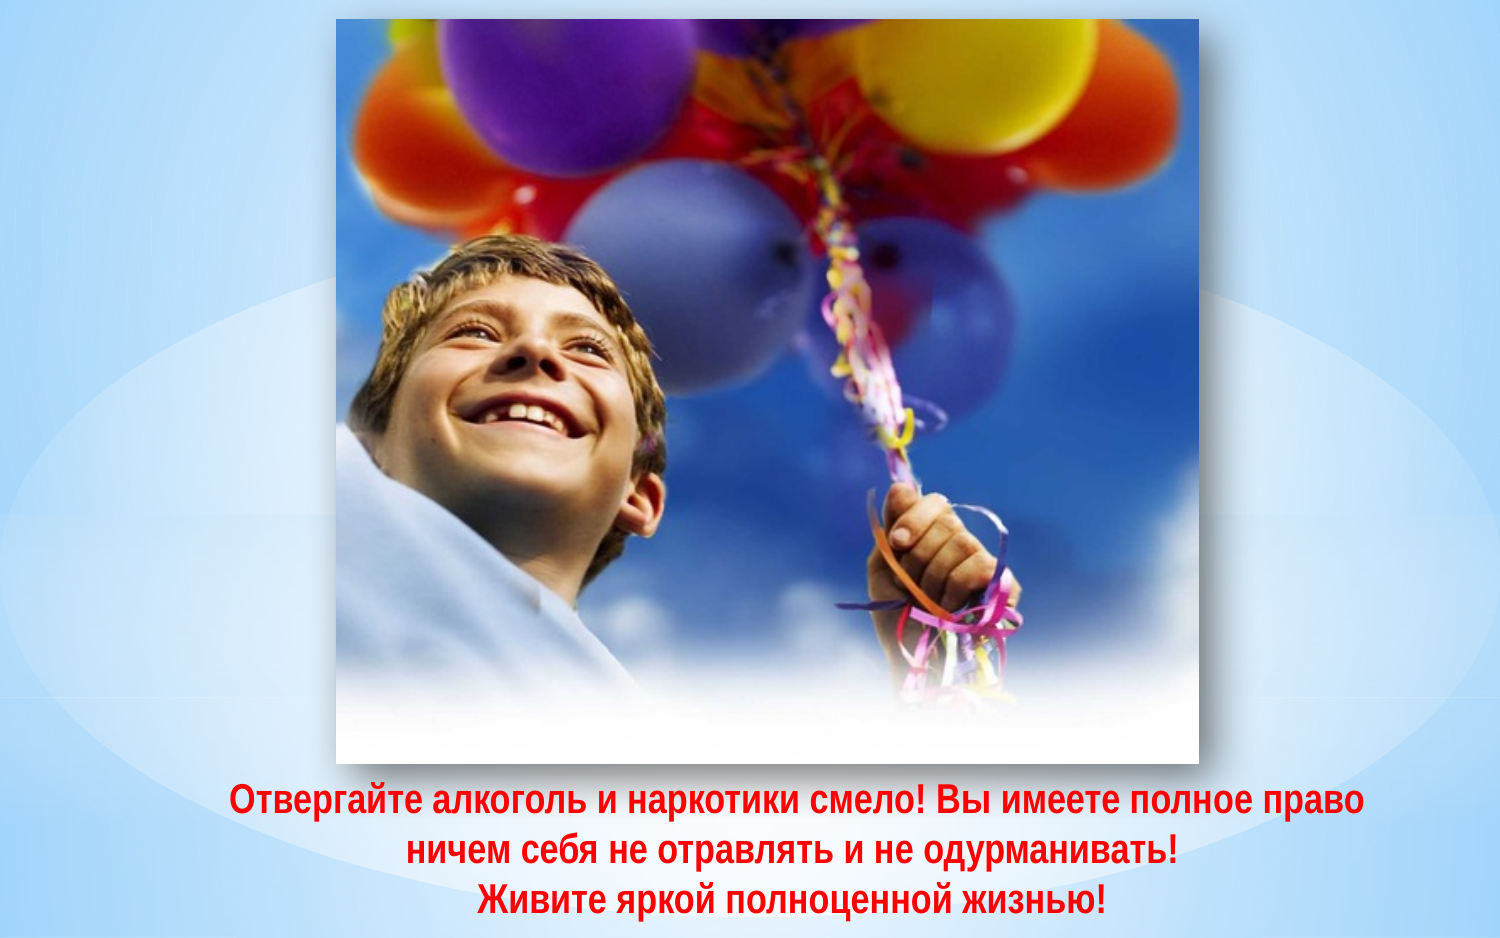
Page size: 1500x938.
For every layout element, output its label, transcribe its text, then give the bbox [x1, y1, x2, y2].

title Отвергайте алкоголь и наркотики смело! Вы имеете полное право ничем себя не отравлять и не одурманивать! Живите яркой полноценной жизнью! [171, 764, 1424, 883]
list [336, 19, 1200, 764]
